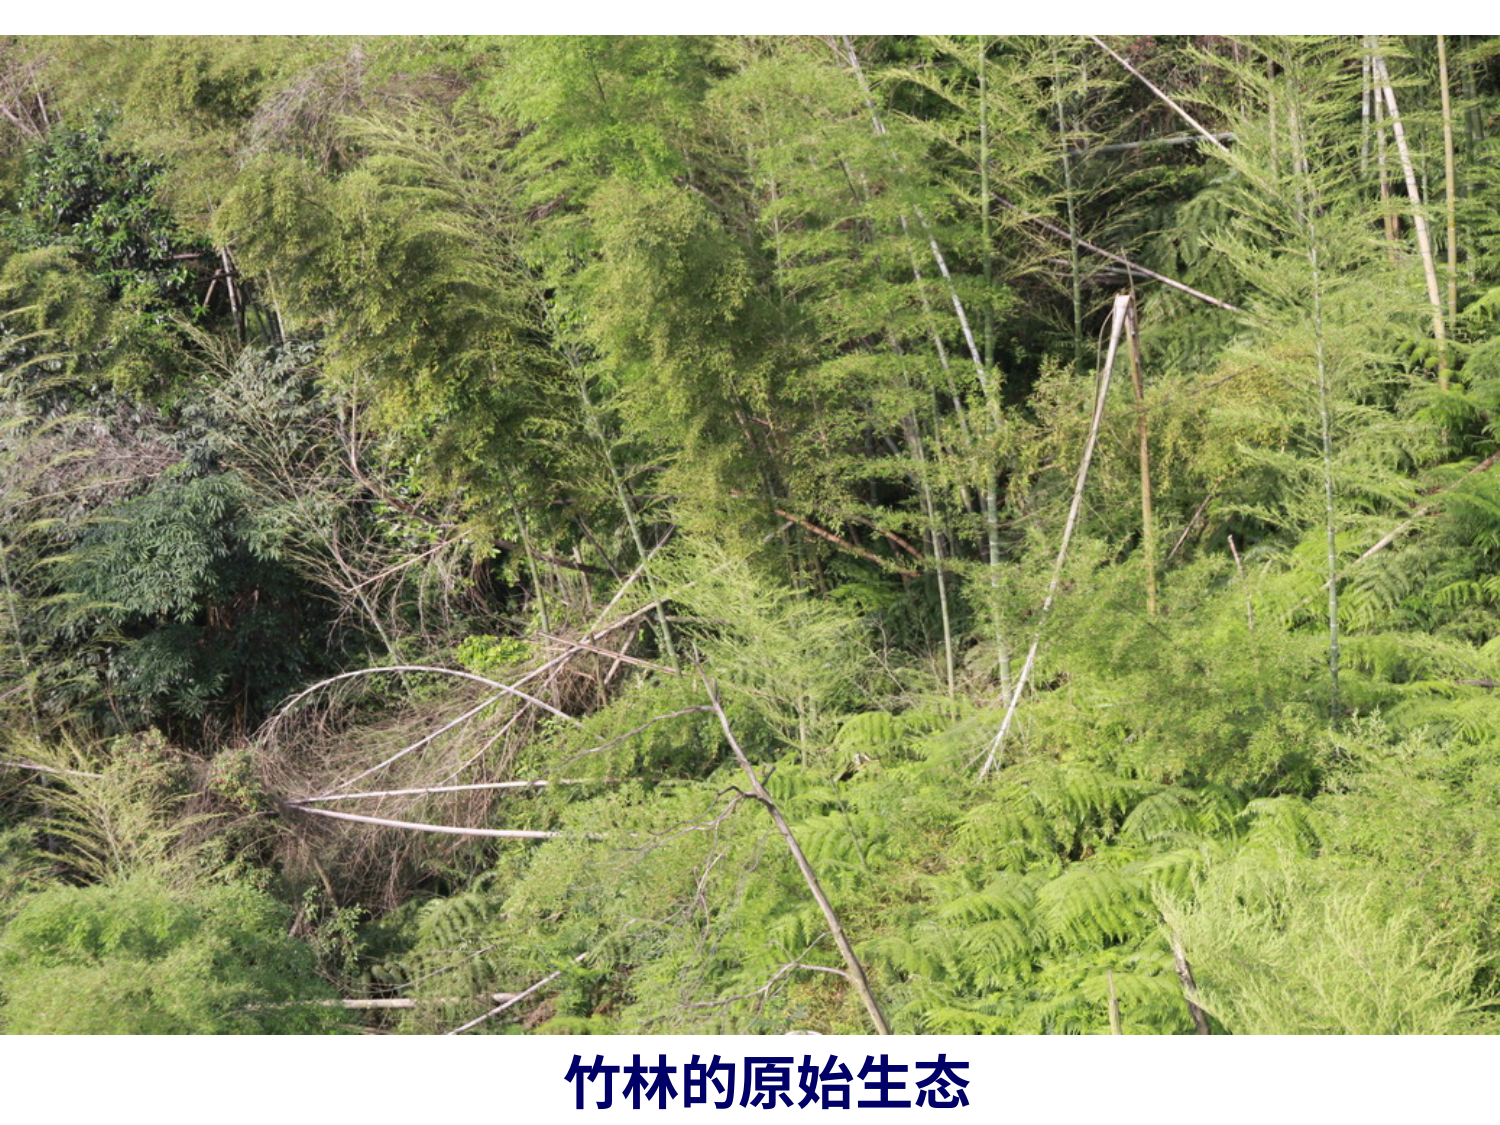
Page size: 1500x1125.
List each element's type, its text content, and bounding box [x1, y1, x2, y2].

picture [0, 34, 1500, 1035]
text_box 竹林的原始生态 [386, 1042, 1149, 1124]
